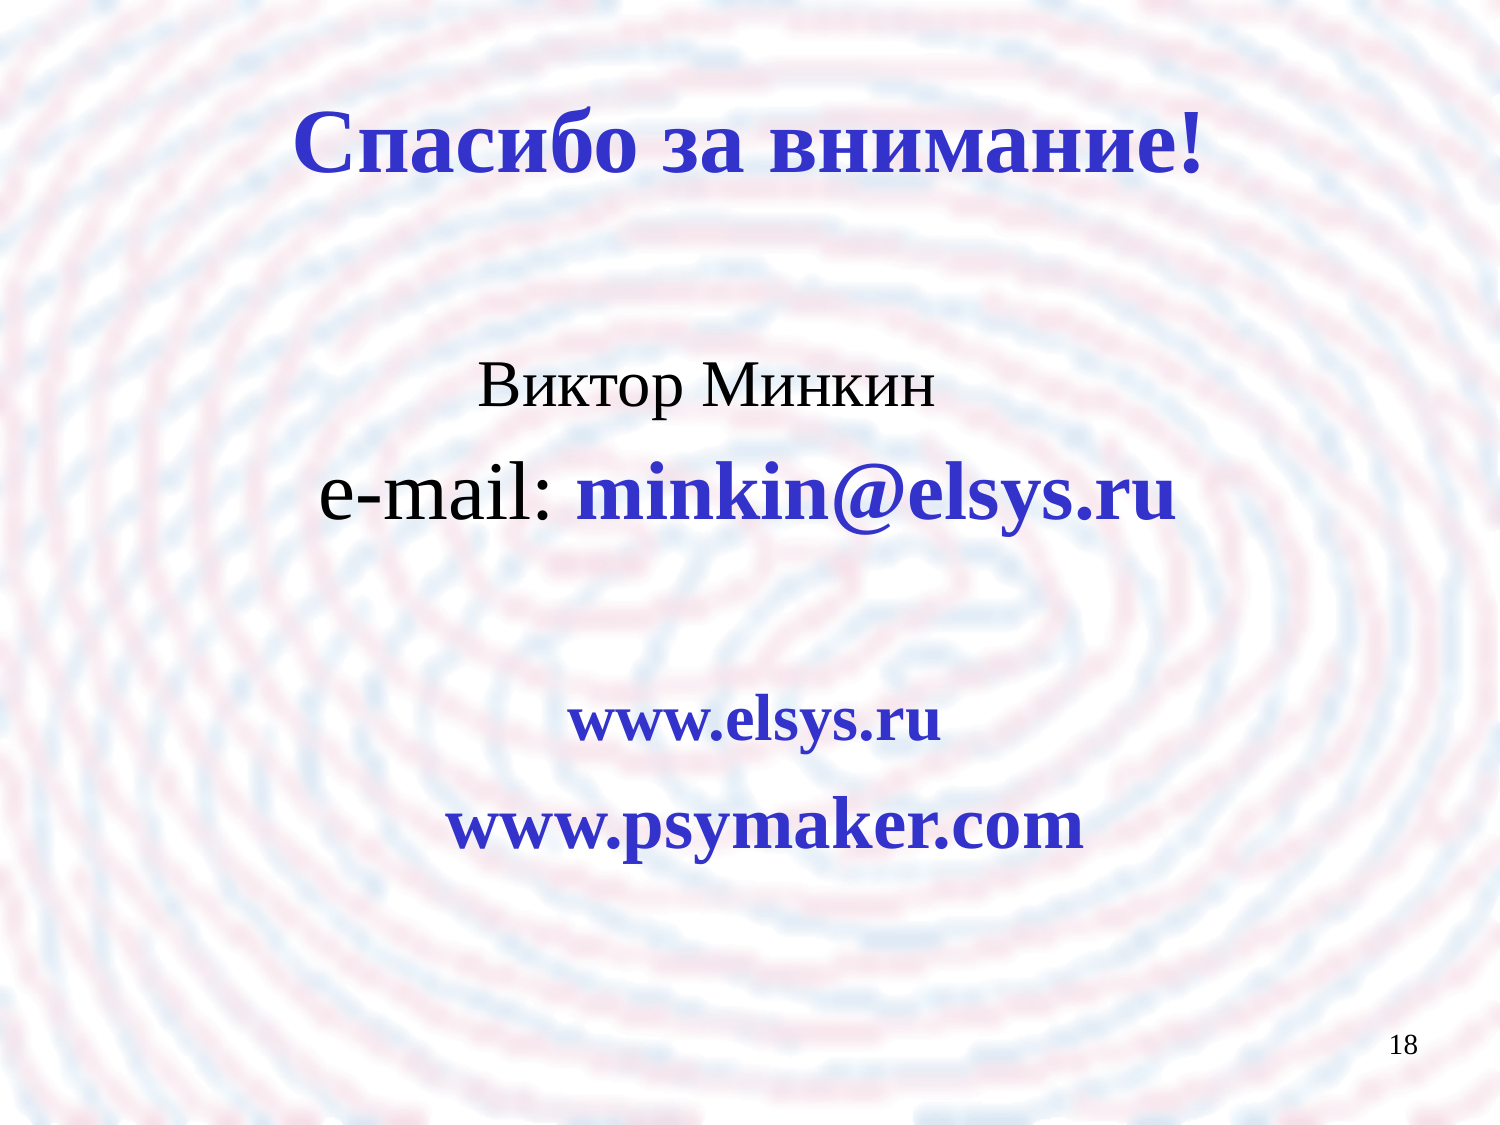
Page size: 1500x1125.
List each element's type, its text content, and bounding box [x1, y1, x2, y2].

title Спасибо за внимание! [112, 54, 1388, 217]
list Виктор Минкин e-mail: minkin@elsys.ru www.elsys.ru www.psymaker.com [93, 239, 1405, 996]
slide_number 18 [1120, 1017, 1434, 1094]
picture [0, 0, 1500, 1125]
